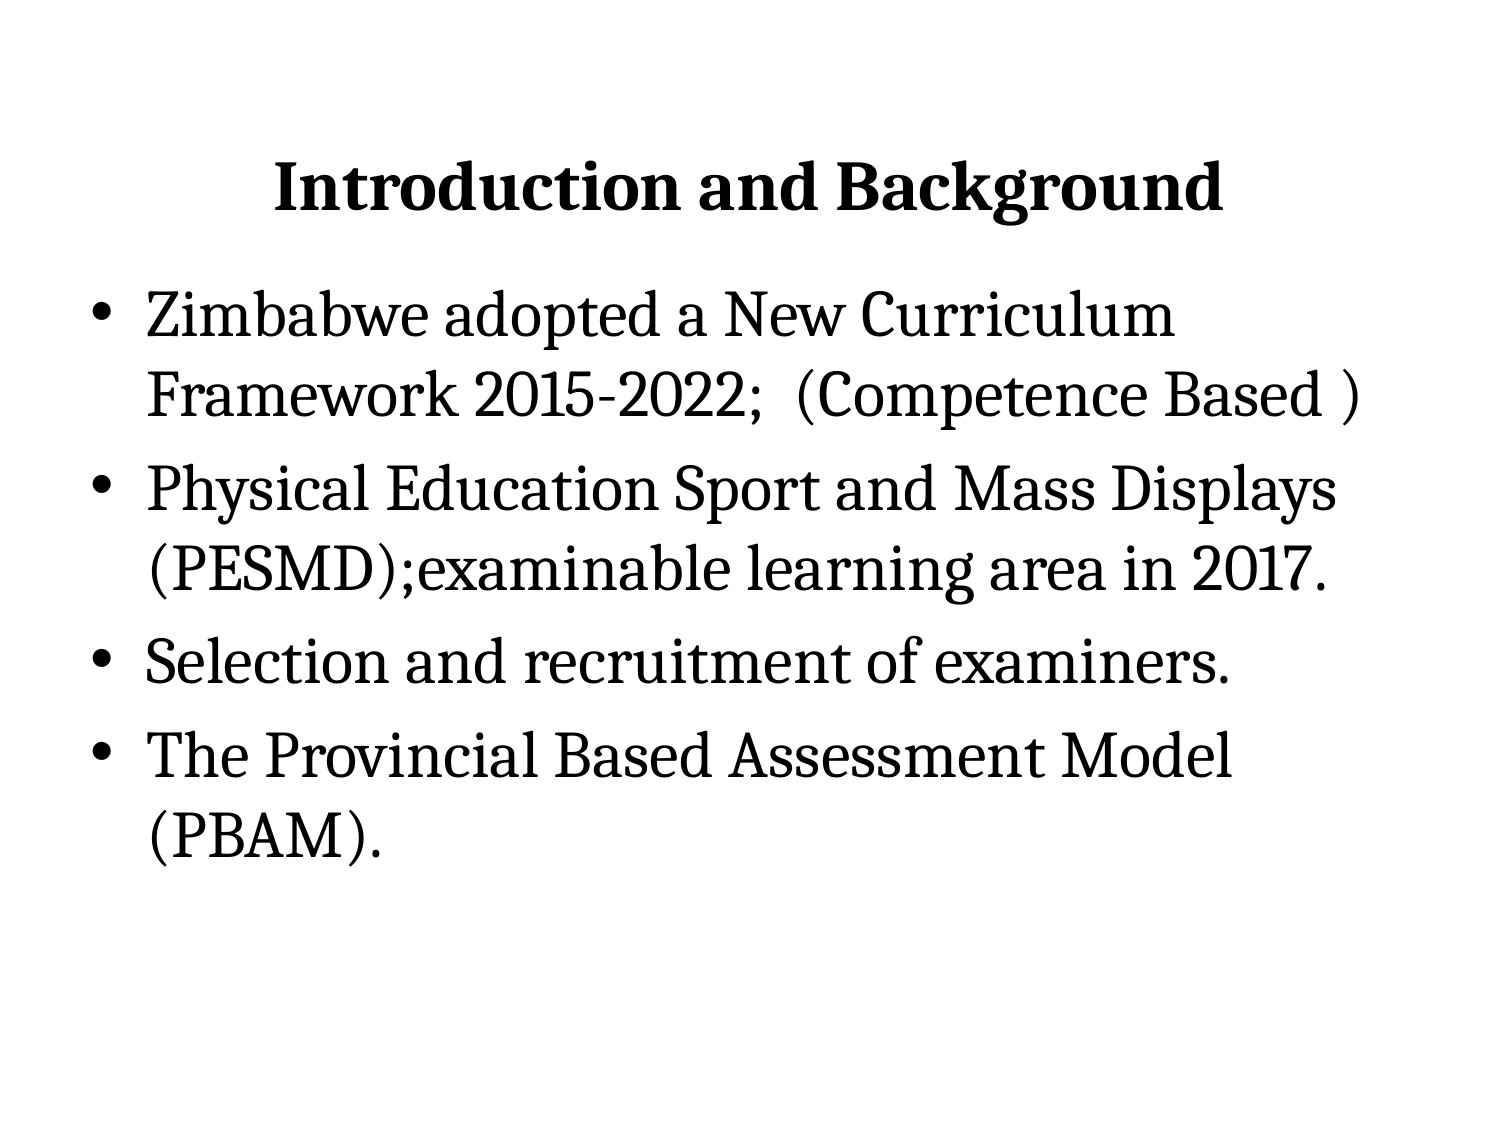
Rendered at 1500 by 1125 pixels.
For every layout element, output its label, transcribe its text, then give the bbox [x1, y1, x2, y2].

list Zimbabwe adopted a New Curriculum Framework 2015-2022; (Competence Based ) Physical Education Sport and Mass Displays (PESMD);examinable learning area in 2017. Selection and recruitment of examiners. The Provincial Based Assessment Model (PBAM). [75, 262, 1425, 1005]
title Introduction and Background [75, 45, 1425, 233]
